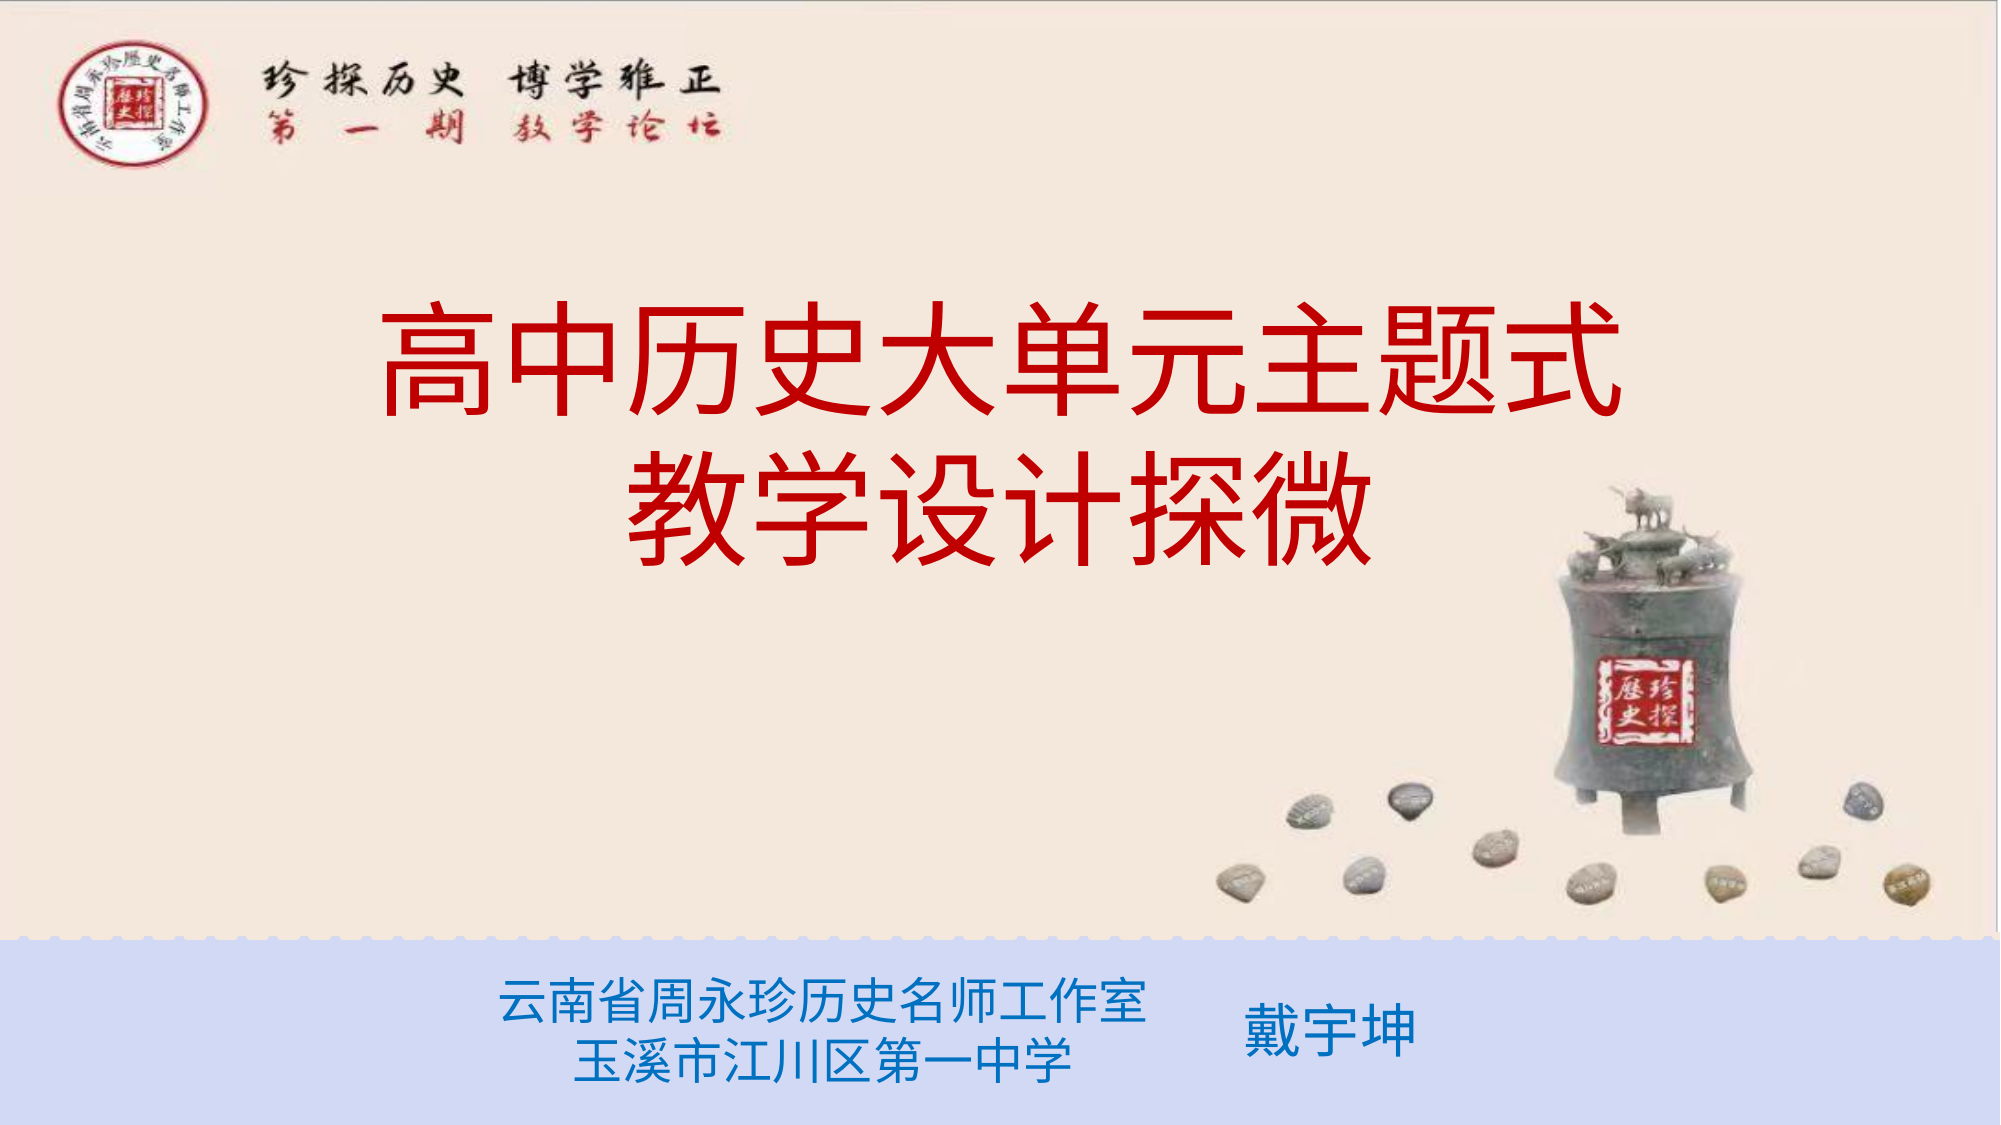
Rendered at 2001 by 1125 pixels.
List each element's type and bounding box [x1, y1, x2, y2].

text_box [0, 935, 2000, 1125]
text_box [352, 961, 1518, 1099]
picture [0, 0, 1998, 937]
